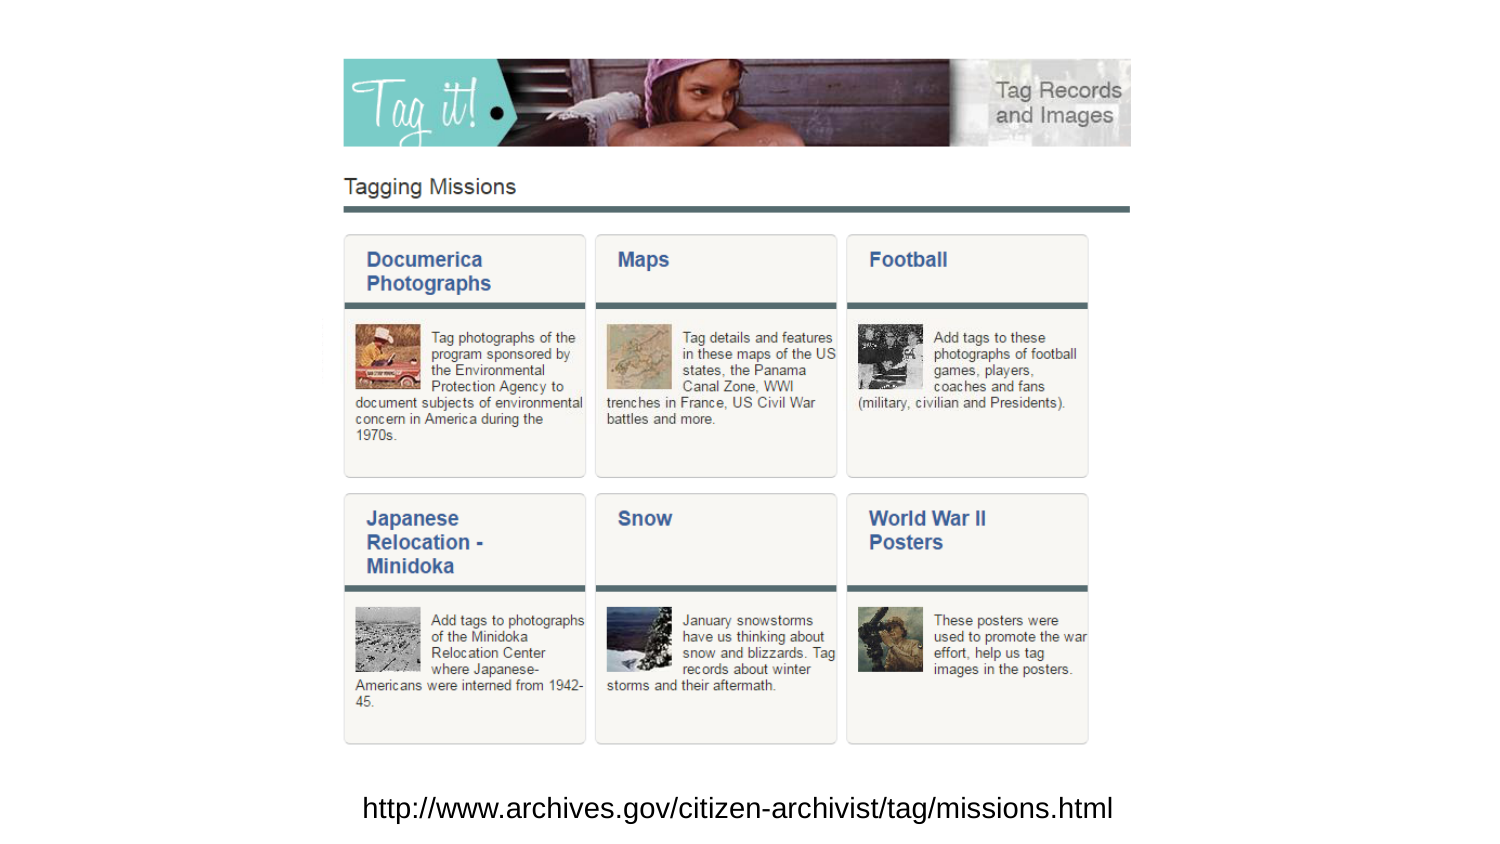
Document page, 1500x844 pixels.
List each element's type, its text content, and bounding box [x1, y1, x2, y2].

text_box http://www.archives.gov/citizen-archivist/tag/missions.html [322, 773, 1131, 812]
picture [322, 48, 1131, 764]
